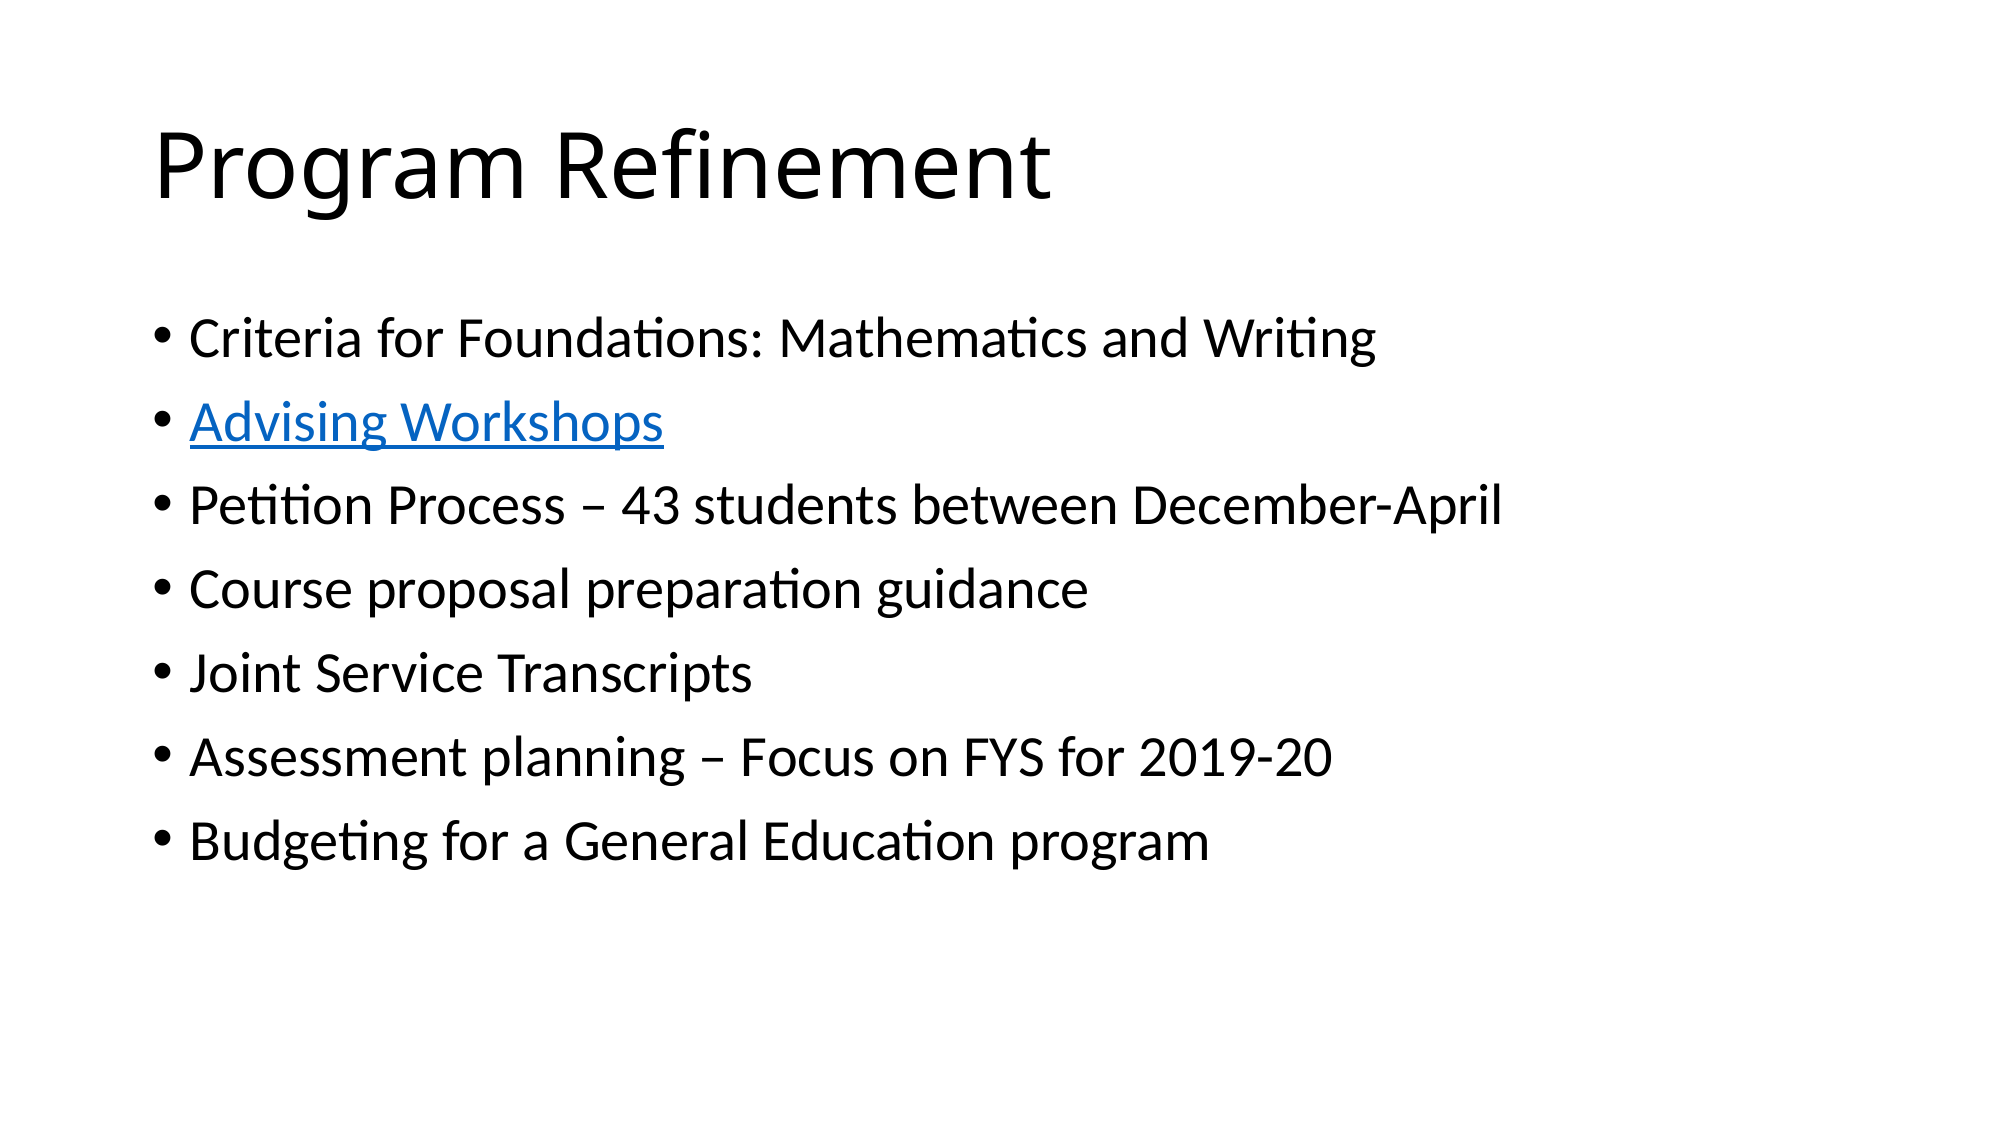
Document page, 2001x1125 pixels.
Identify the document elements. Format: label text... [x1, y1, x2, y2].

list Criteria for Foundations: Mathematics and Writing Advising Workshops Petition Process – 43 students between December-April Course proposal preparation guidance Joint Service Transcripts Assessment planning – Focus on FYS for 2019-20 Budgeting for a General Education program [137, 299, 1863, 1014]
title Program Refinement [137, 59, 1863, 278]
